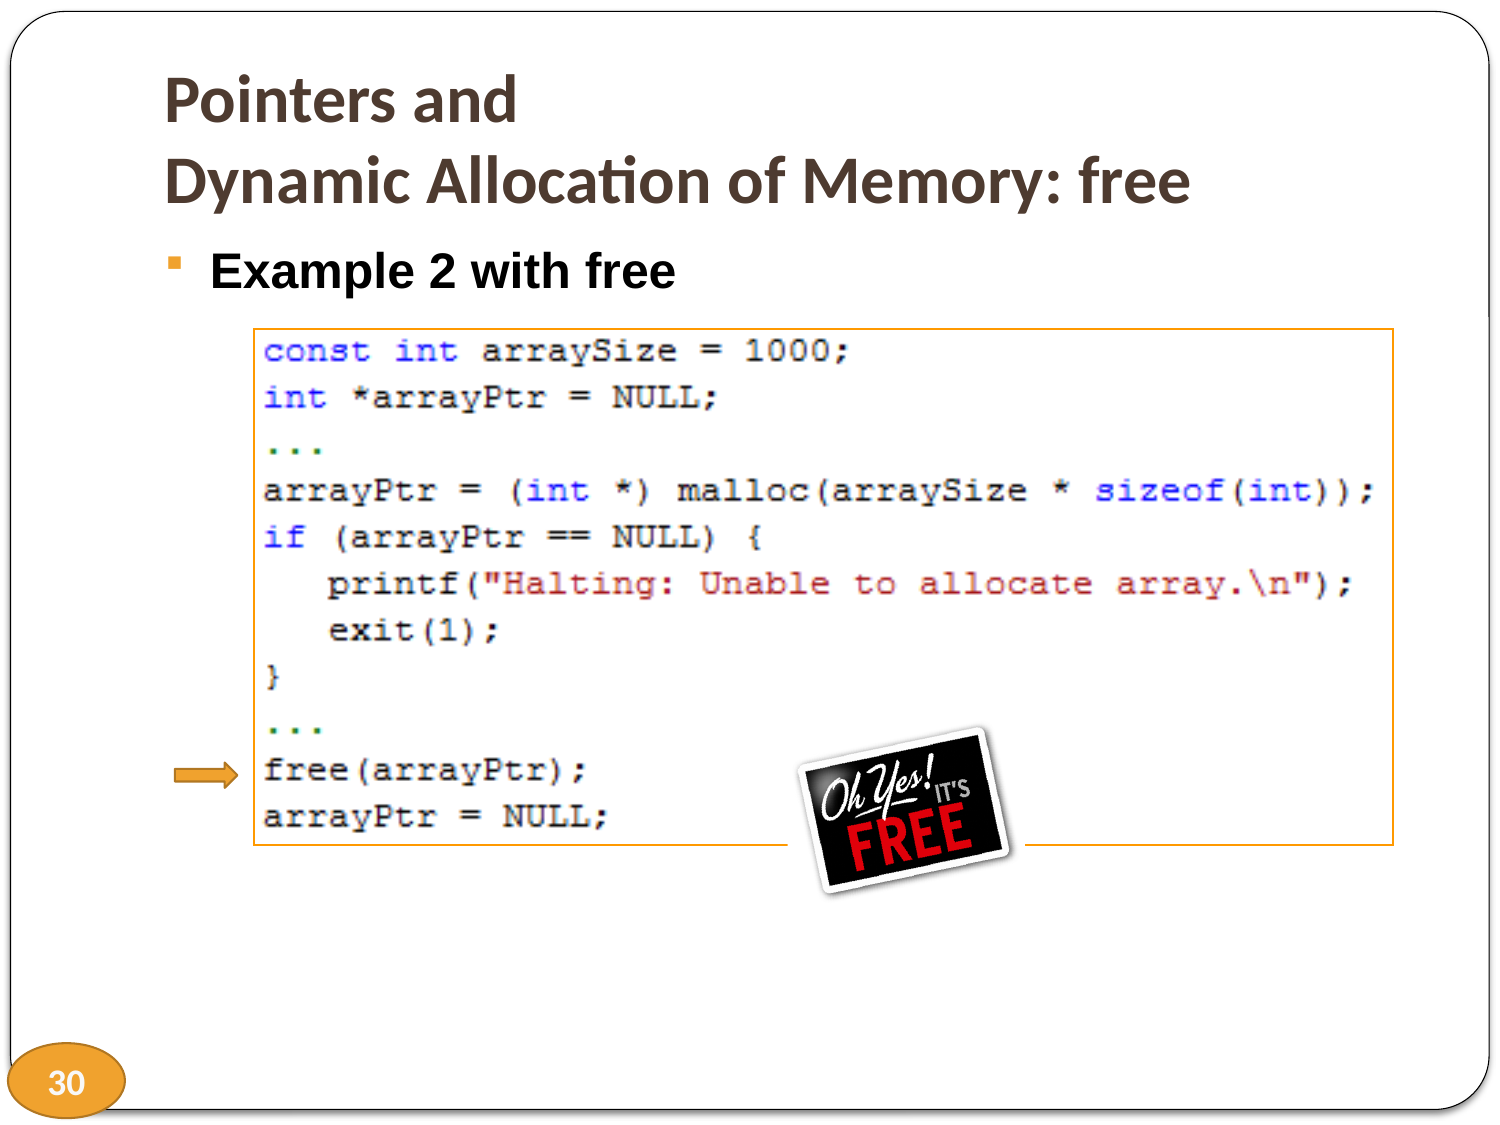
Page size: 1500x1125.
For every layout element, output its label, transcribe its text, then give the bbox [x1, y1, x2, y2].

list Example 2 with free [150, 237, 1425, 988]
title Pointers and Dynamic Allocation of Memory: free [150, 45, 1425, 233]
picture [254, 329, 1393, 905]
text_box [173, 761, 239, 789]
